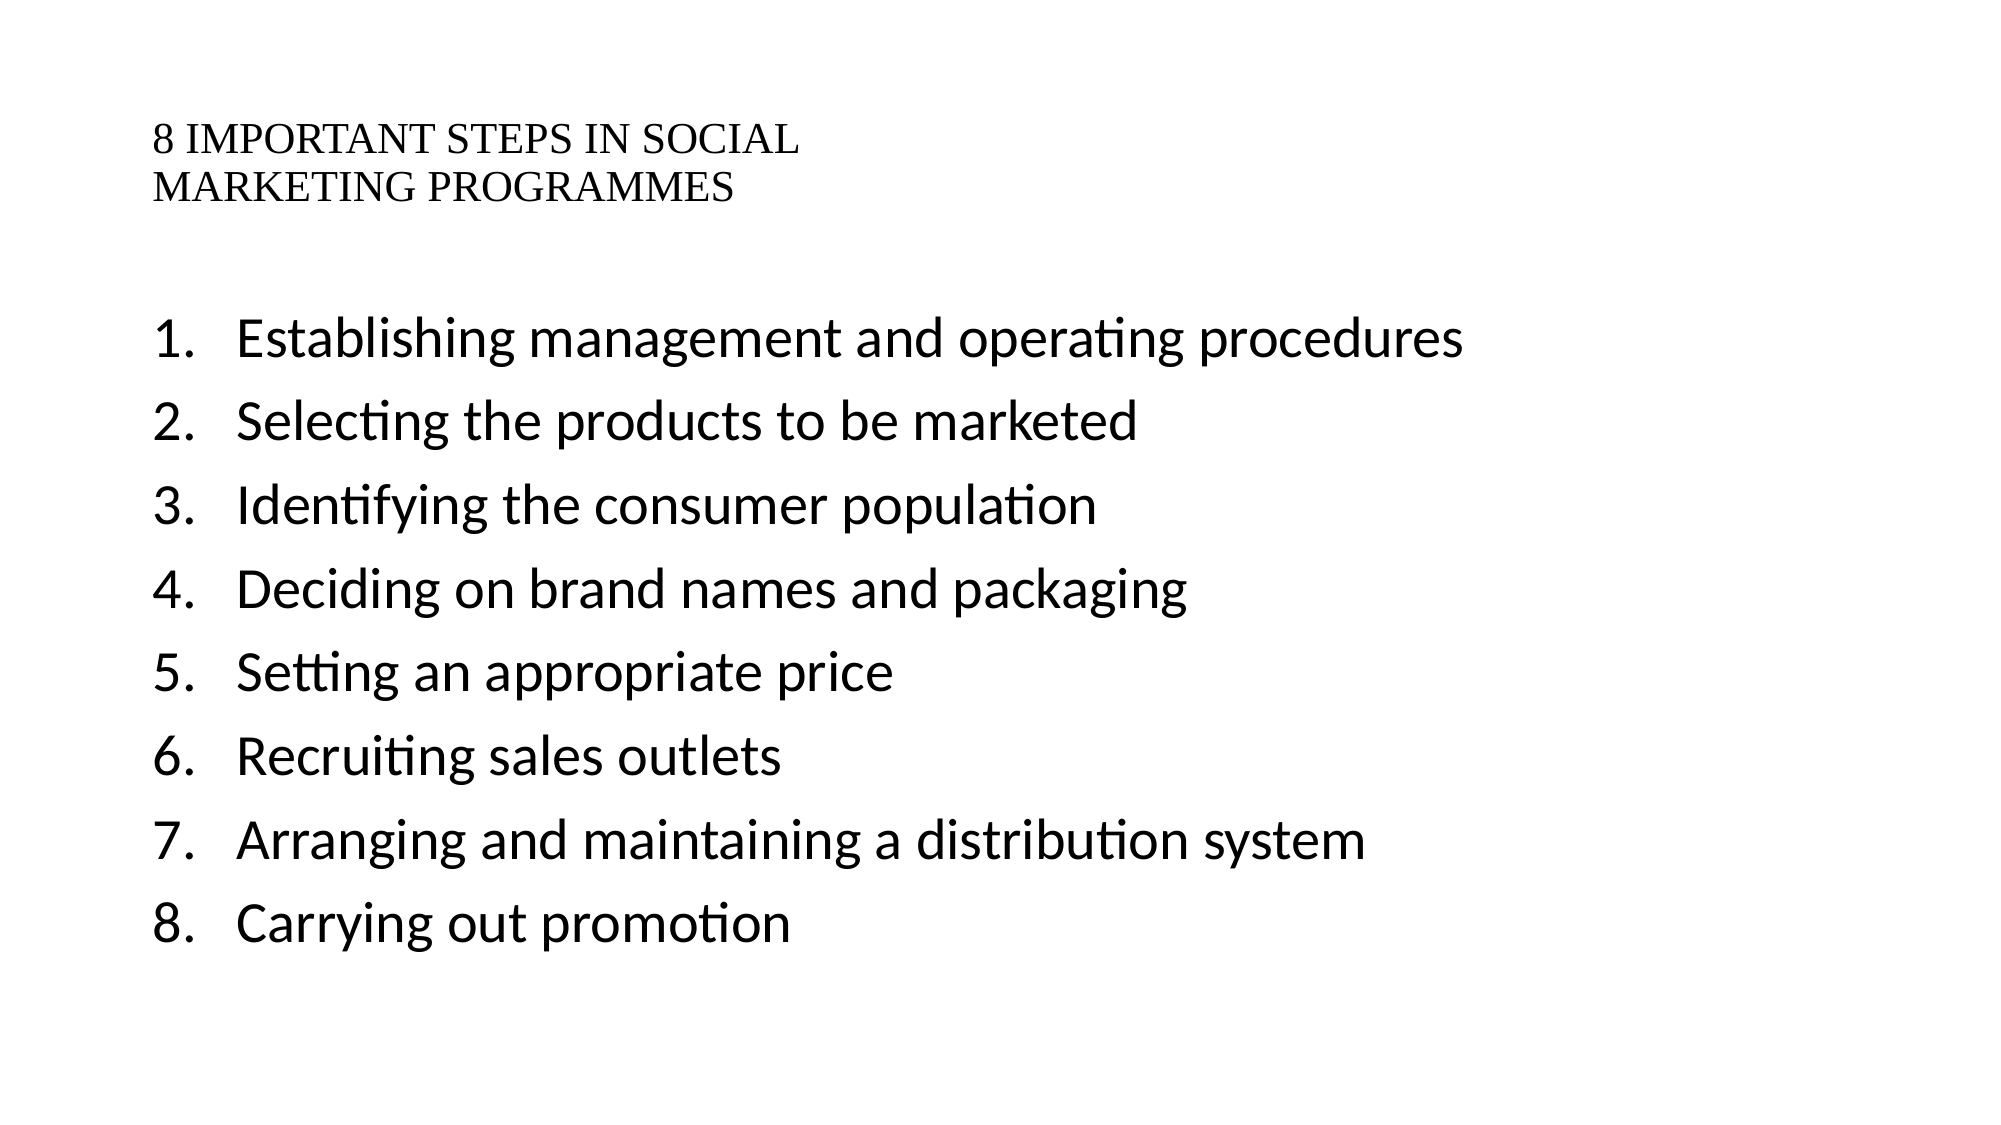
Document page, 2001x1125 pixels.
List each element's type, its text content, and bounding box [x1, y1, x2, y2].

list Establishing management and operating procedures Selecting the products to be marketed Identifying the consumer population Deciding on brand names and packaging Setting an appropriate price Recruiting sales outlets Arranging and maintaining a distribution system Carrying out promotion [137, 299, 1863, 1014]
title 8 IMPORTANT STEPS IN SOCIAL MARKETING PROGRAMMES [137, 59, 1863, 278]
